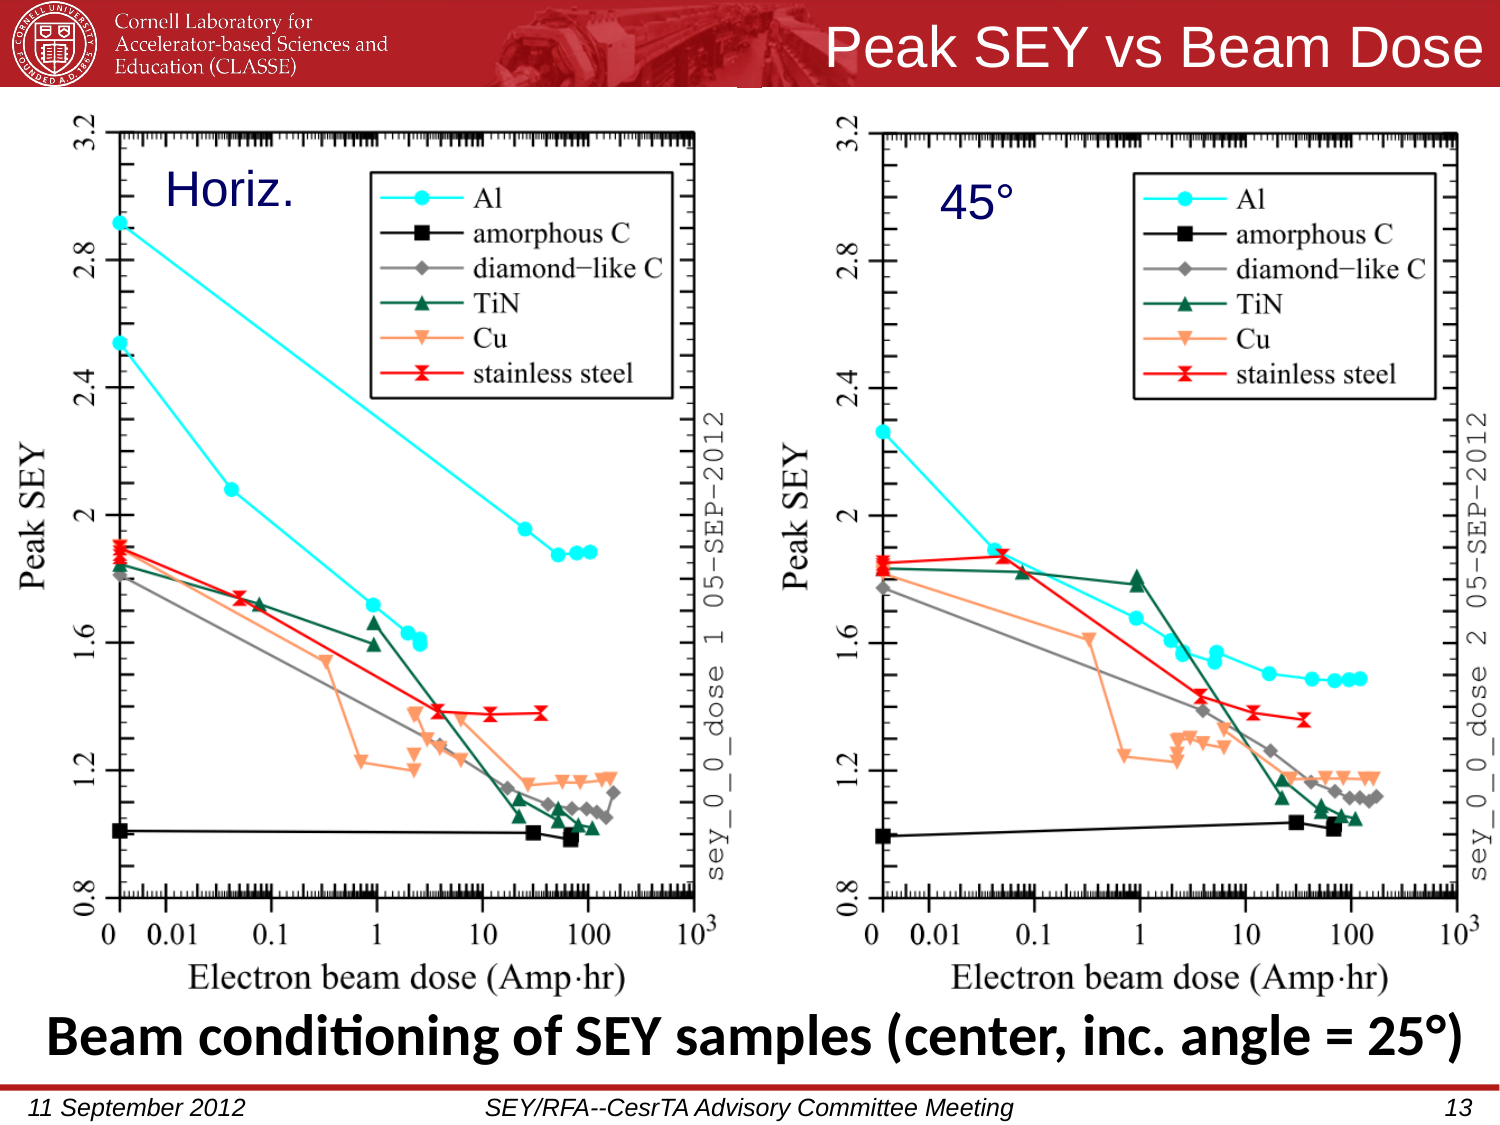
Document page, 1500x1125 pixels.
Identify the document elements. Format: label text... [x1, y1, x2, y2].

footer SEY/RFA--CesrTA Advisory Committee Meeting [299, 1087, 1201, 1125]
title Peak SEY vs Beam Dose [412, 0, 1500, 88]
picture [762, 87, 1500, 1018]
text_box Beam conditioning of SEY samples (center, inc. angle = 25°) [31, 989, 1480, 1074]
picture [0, 0, 737, 1018]
slide_number 13 [1374, 1087, 1488, 1125]
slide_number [12, 1087, 299, 1125]
